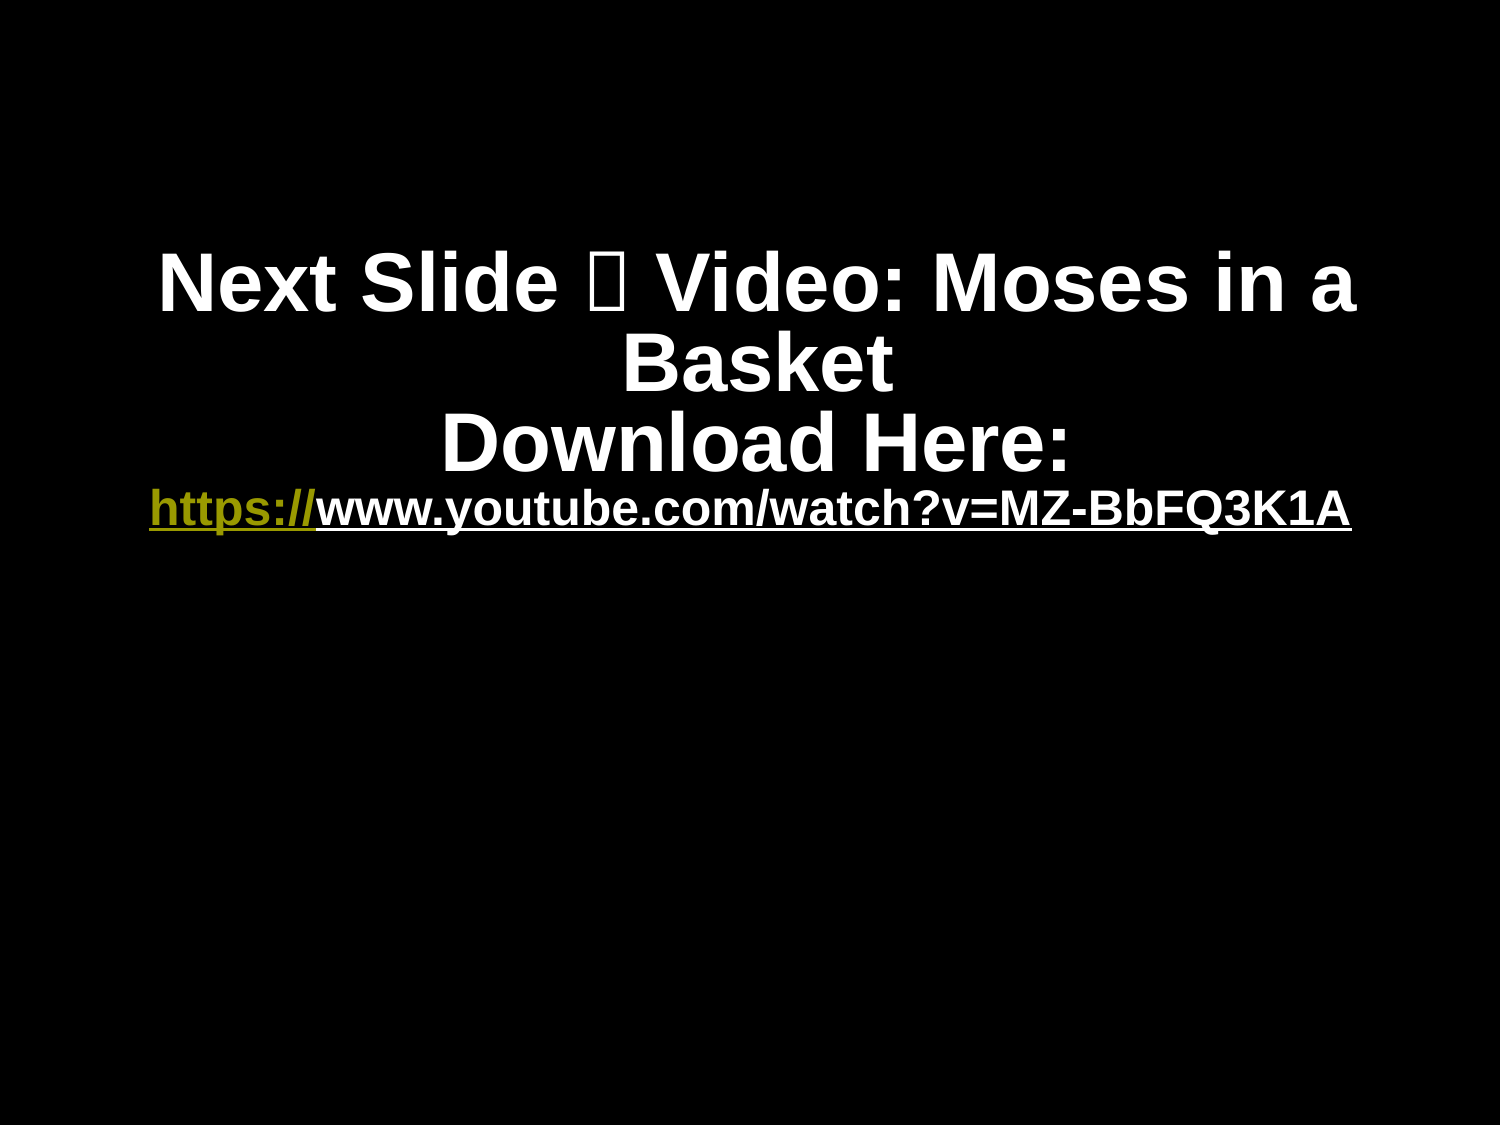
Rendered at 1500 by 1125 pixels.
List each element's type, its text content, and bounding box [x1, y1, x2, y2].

title Next Slide  Video: Moses in a Basket Download Here: https://www.youtube.com/watch?v=MZ-BbFQ3K1A [0, 0, 1500, 550]
